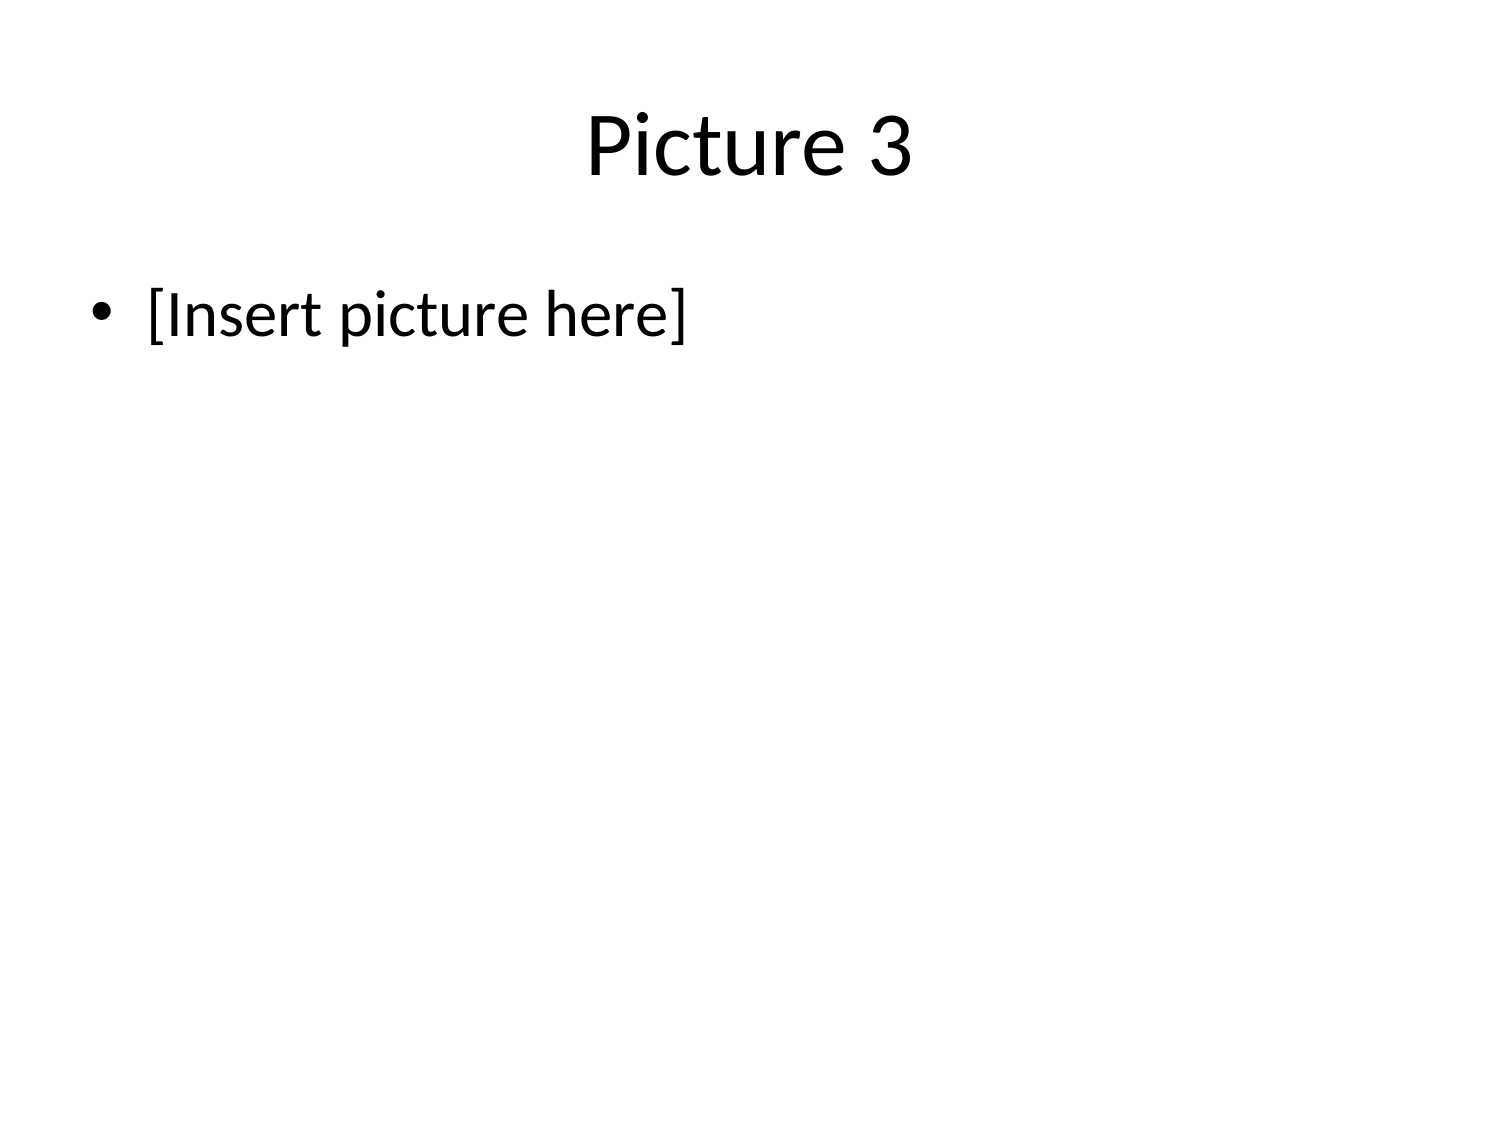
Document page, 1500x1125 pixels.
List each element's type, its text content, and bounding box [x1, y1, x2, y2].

title Picture 3 [75, 45, 1425, 233]
list [Insert picture here] [75, 262, 1425, 1005]
